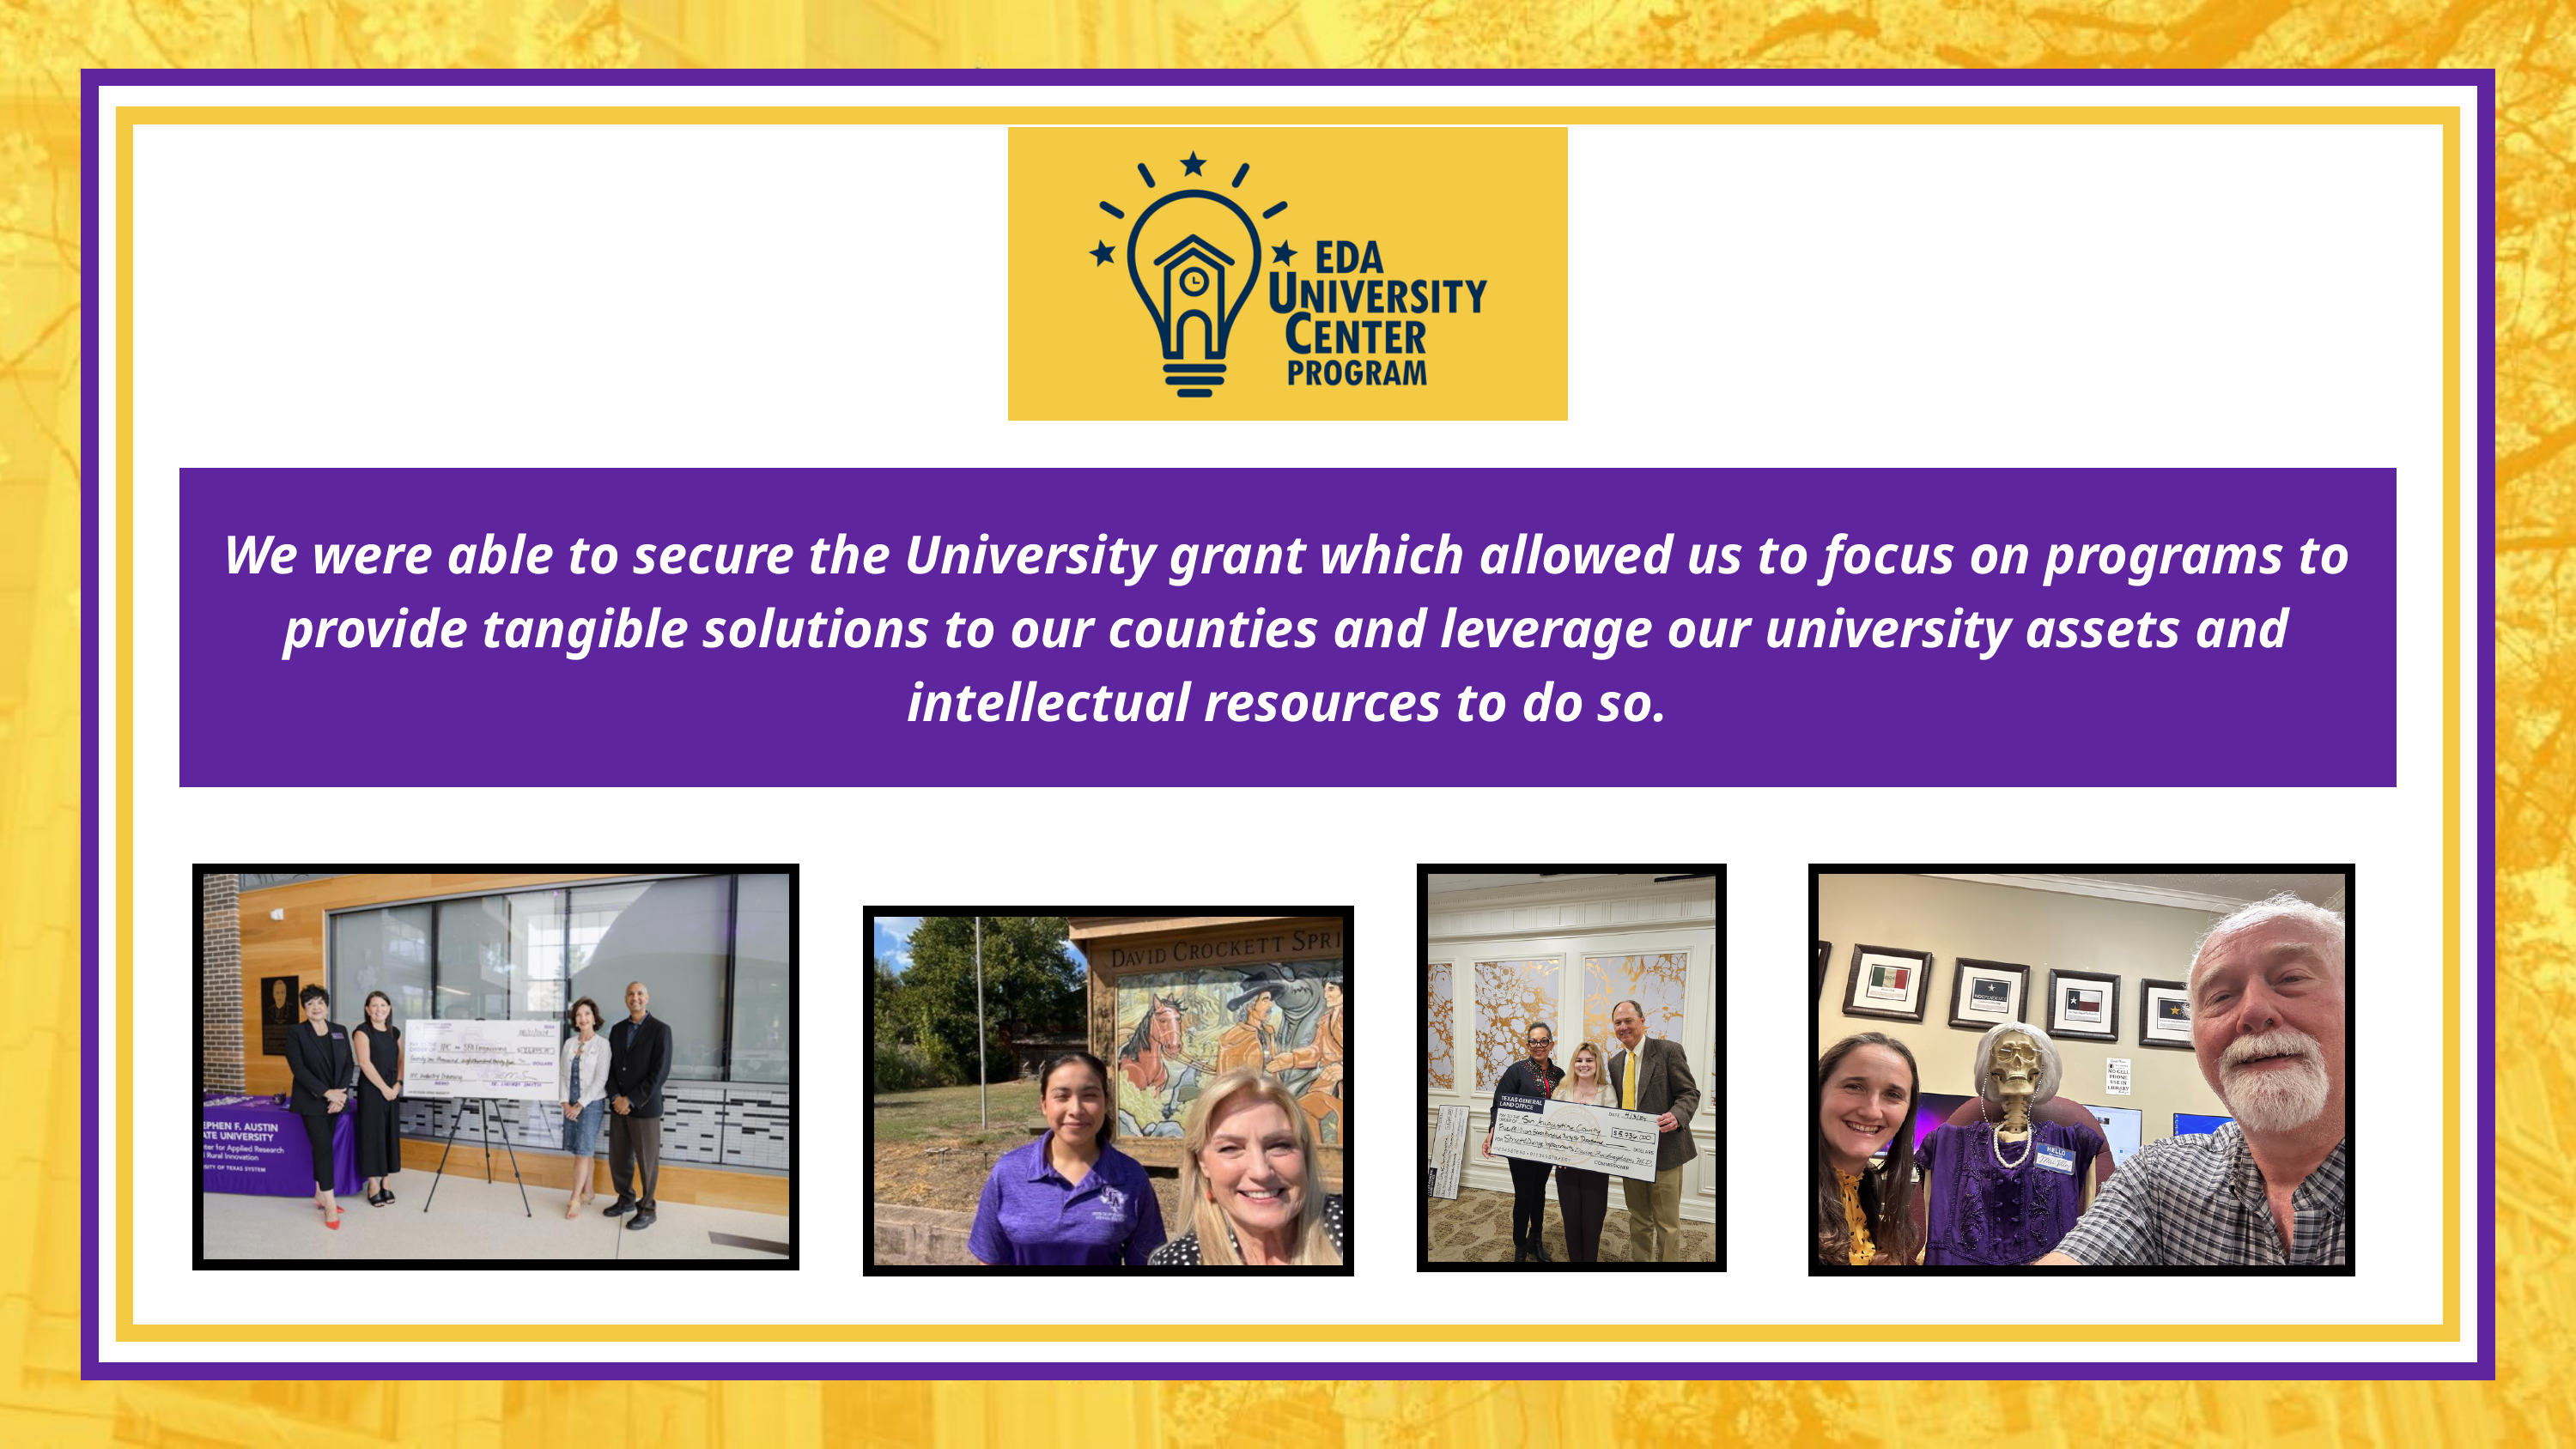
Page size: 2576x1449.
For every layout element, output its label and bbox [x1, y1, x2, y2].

text_box [0, 0, 2576, 1449]
text_box [179, 468, 2397, 788]
text_box [124, 115, 2452, 1334]
text_box [89, 76, 2487, 1372]
